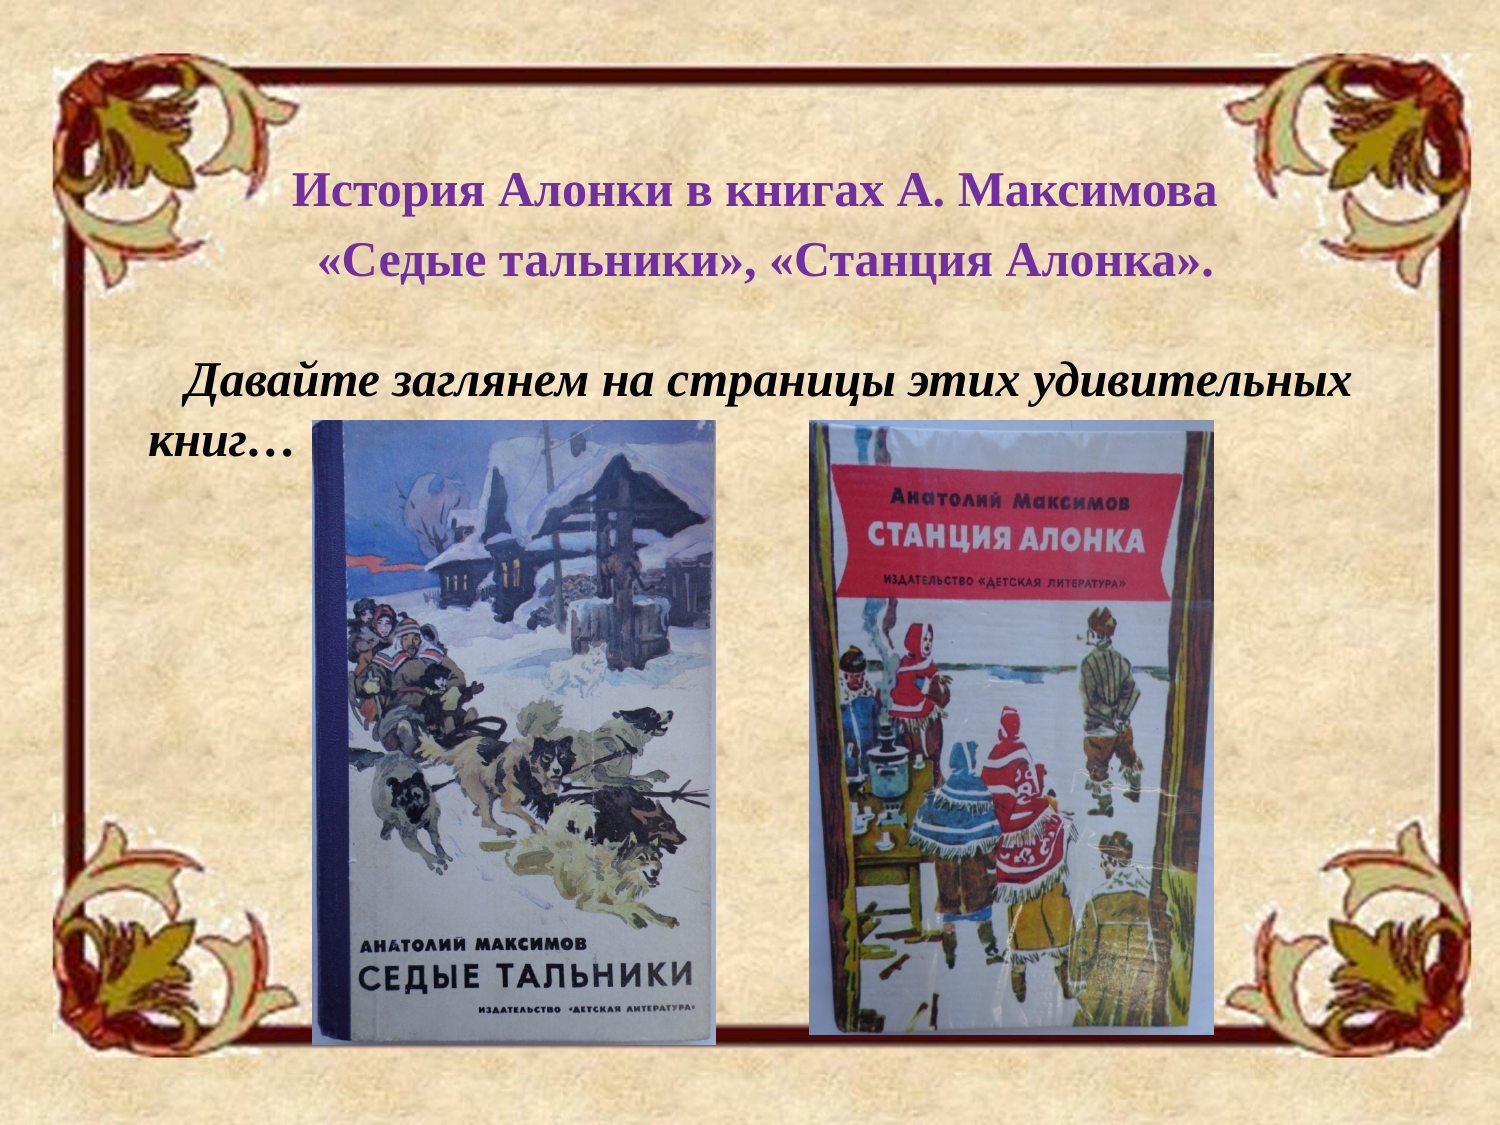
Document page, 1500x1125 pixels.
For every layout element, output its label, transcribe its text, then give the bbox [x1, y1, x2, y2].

list История Алонки в книгах А. Максимова «Седые тальники», «Станция Алонка». Давайте заглянем на страницы этих удивительных книг… [76, 148, 1428, 1010]
picture [0, 0, 1500, 1125]
